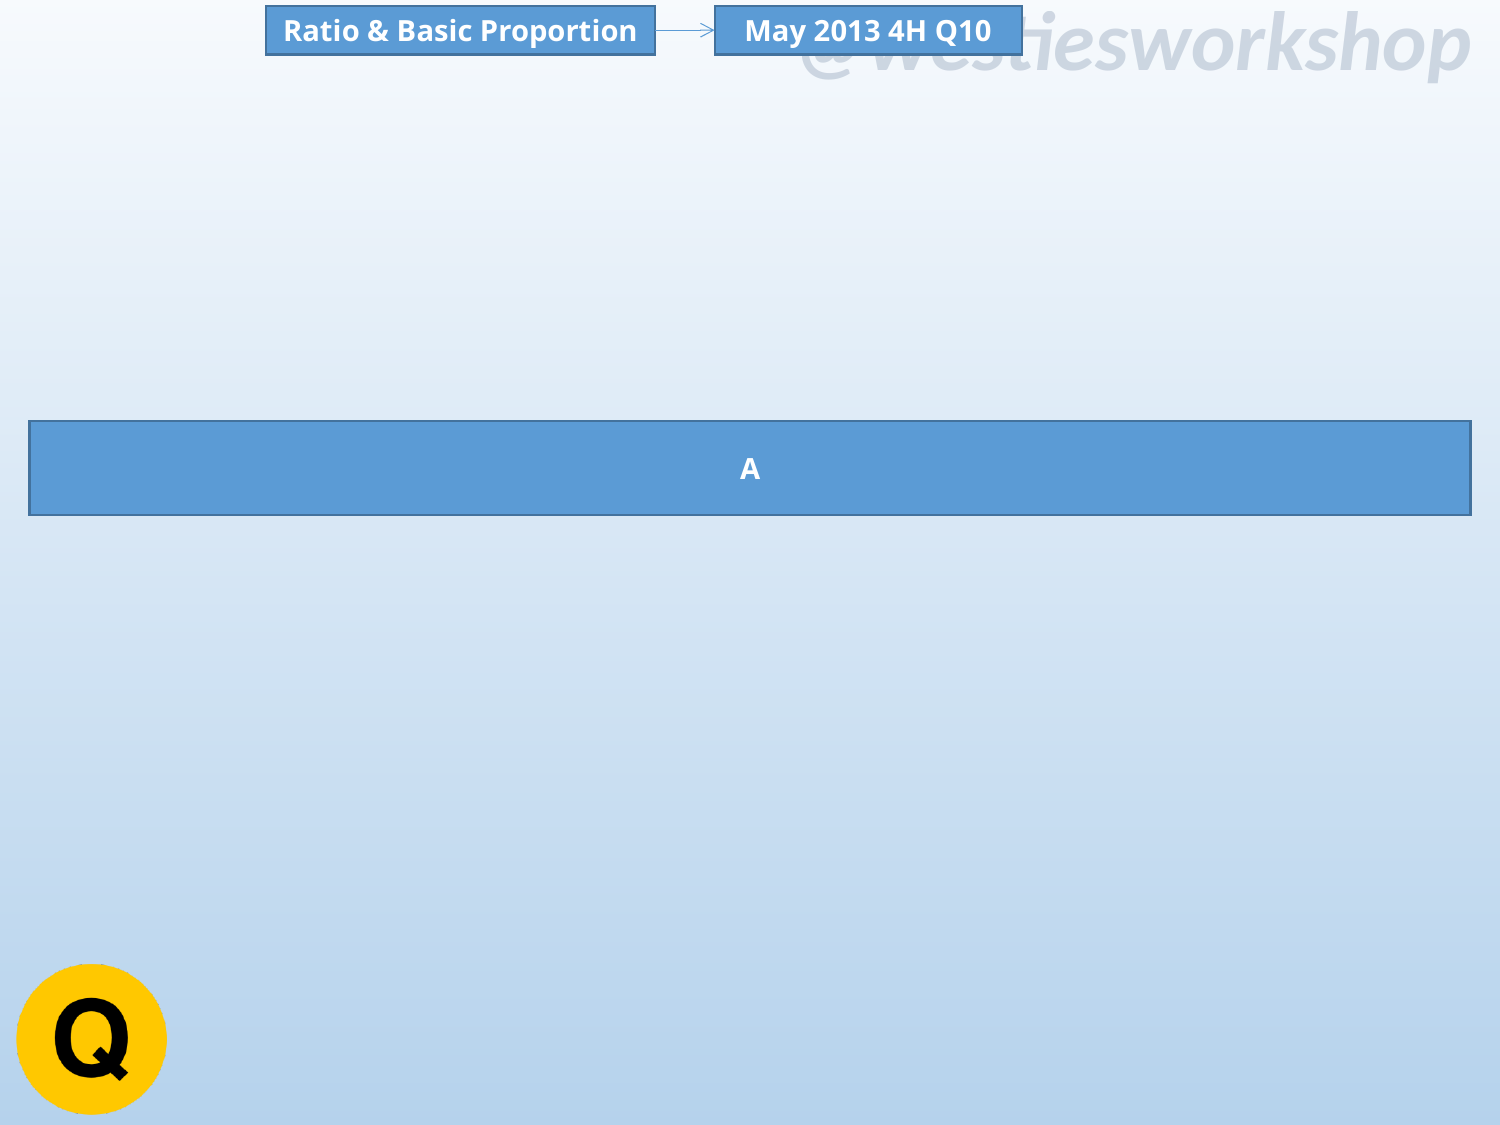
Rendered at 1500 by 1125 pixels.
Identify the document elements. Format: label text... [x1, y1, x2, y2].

text_box Ratio & Basic Proportion [265, 5, 656, 56]
picture [0, 940, 191, 1125]
text_box May 2013 4H Q10 [714, 5, 1023, 56]
picture [29, 420, 1471, 515]
